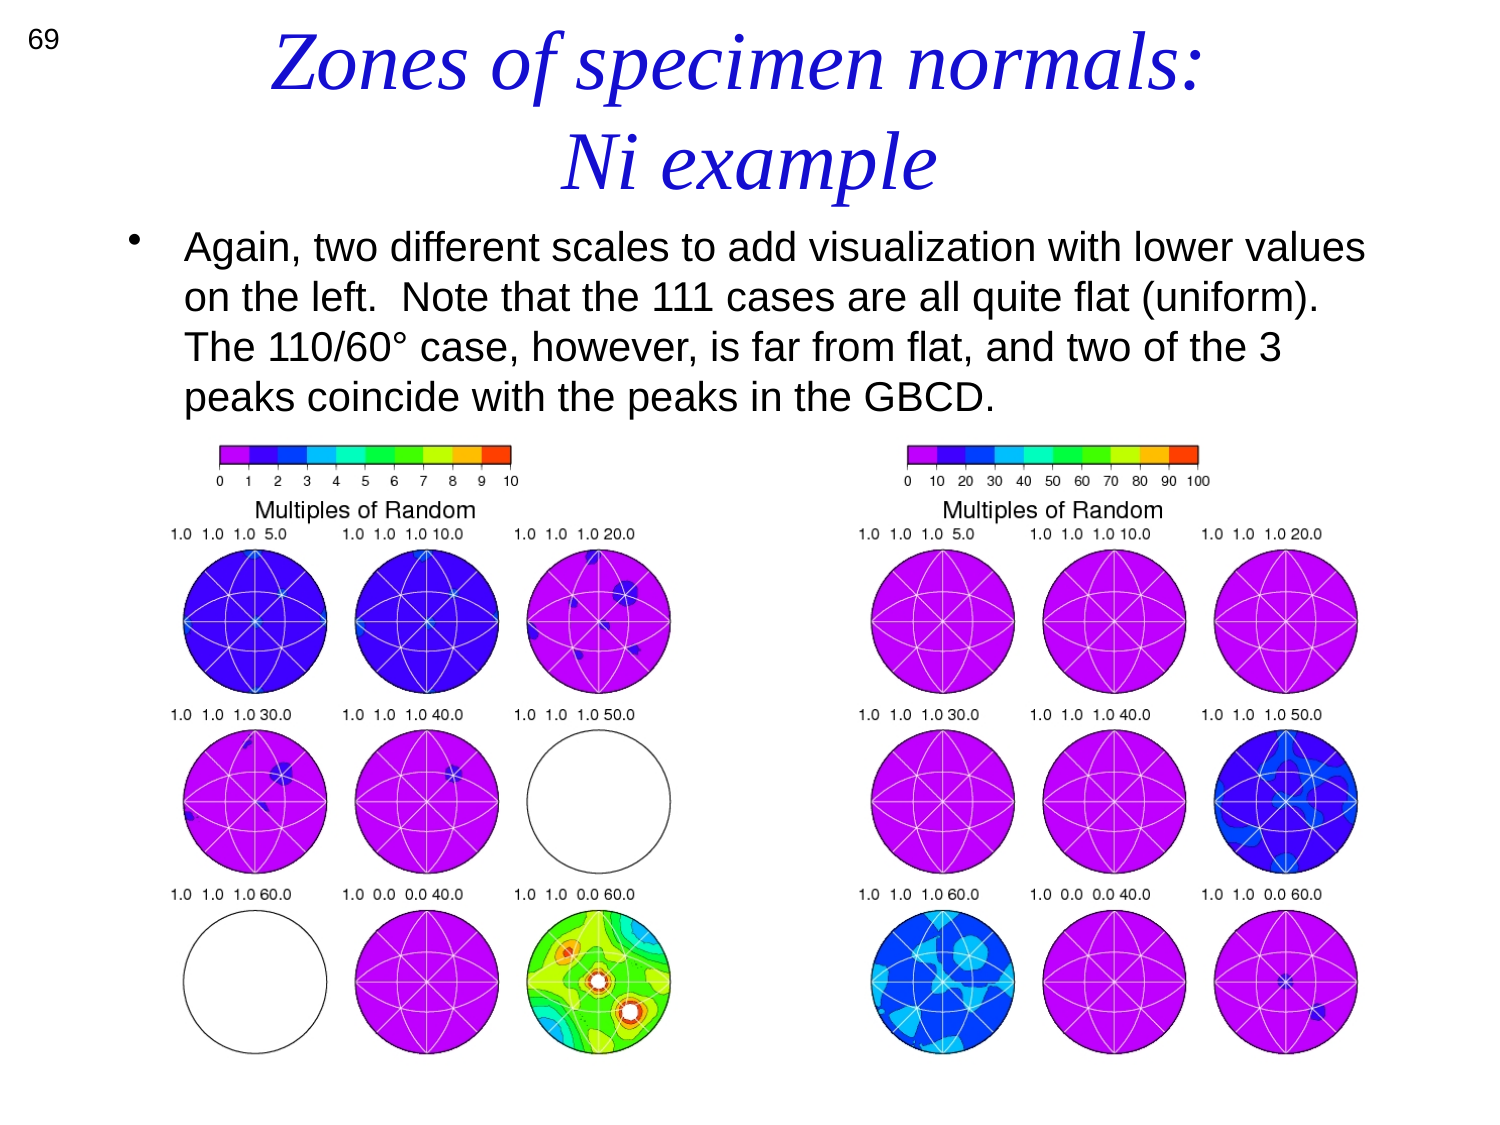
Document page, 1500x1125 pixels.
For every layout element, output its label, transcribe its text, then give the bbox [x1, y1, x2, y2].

list Again, two different scales to add visualization with lower values on the left. Note that the 111 cases are all quite flat (uniform). The 110/60° case, however, is far from flat, and two of the 3 peaks coincide with the peaks in the GBCD. [112, 212, 1388, 888]
title Zones of specimen normals: Ni example [112, 12, 1388, 201]
slide_number 69 [12, 12, 326, 88]
picture [799, 387, 1400, 1065]
picture [112, 387, 713, 1078]
